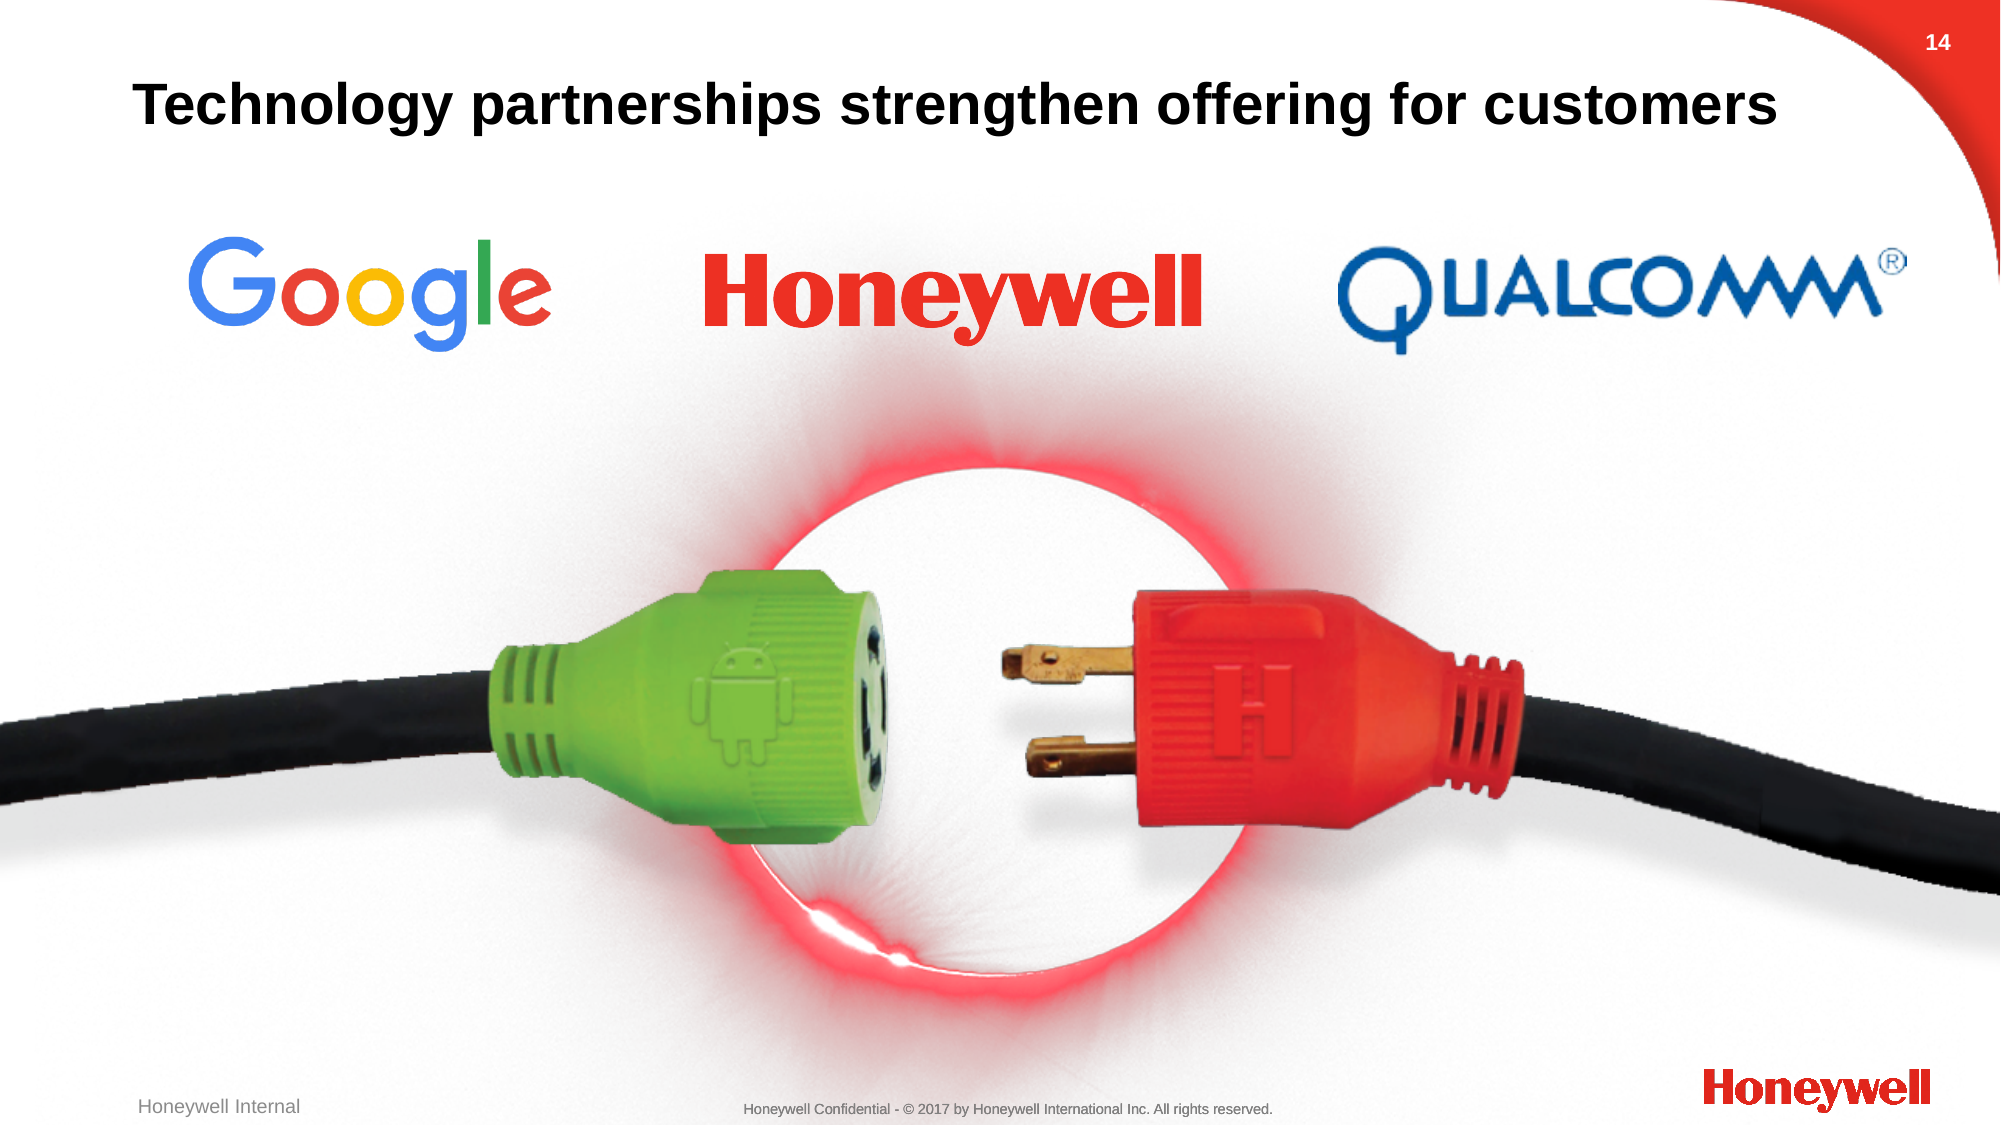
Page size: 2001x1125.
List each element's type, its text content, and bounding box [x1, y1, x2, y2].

picture [0, 0, 2001, 1125]
title Technology partnerships strengthen offering for customers [117, 58, 1697, 96]
